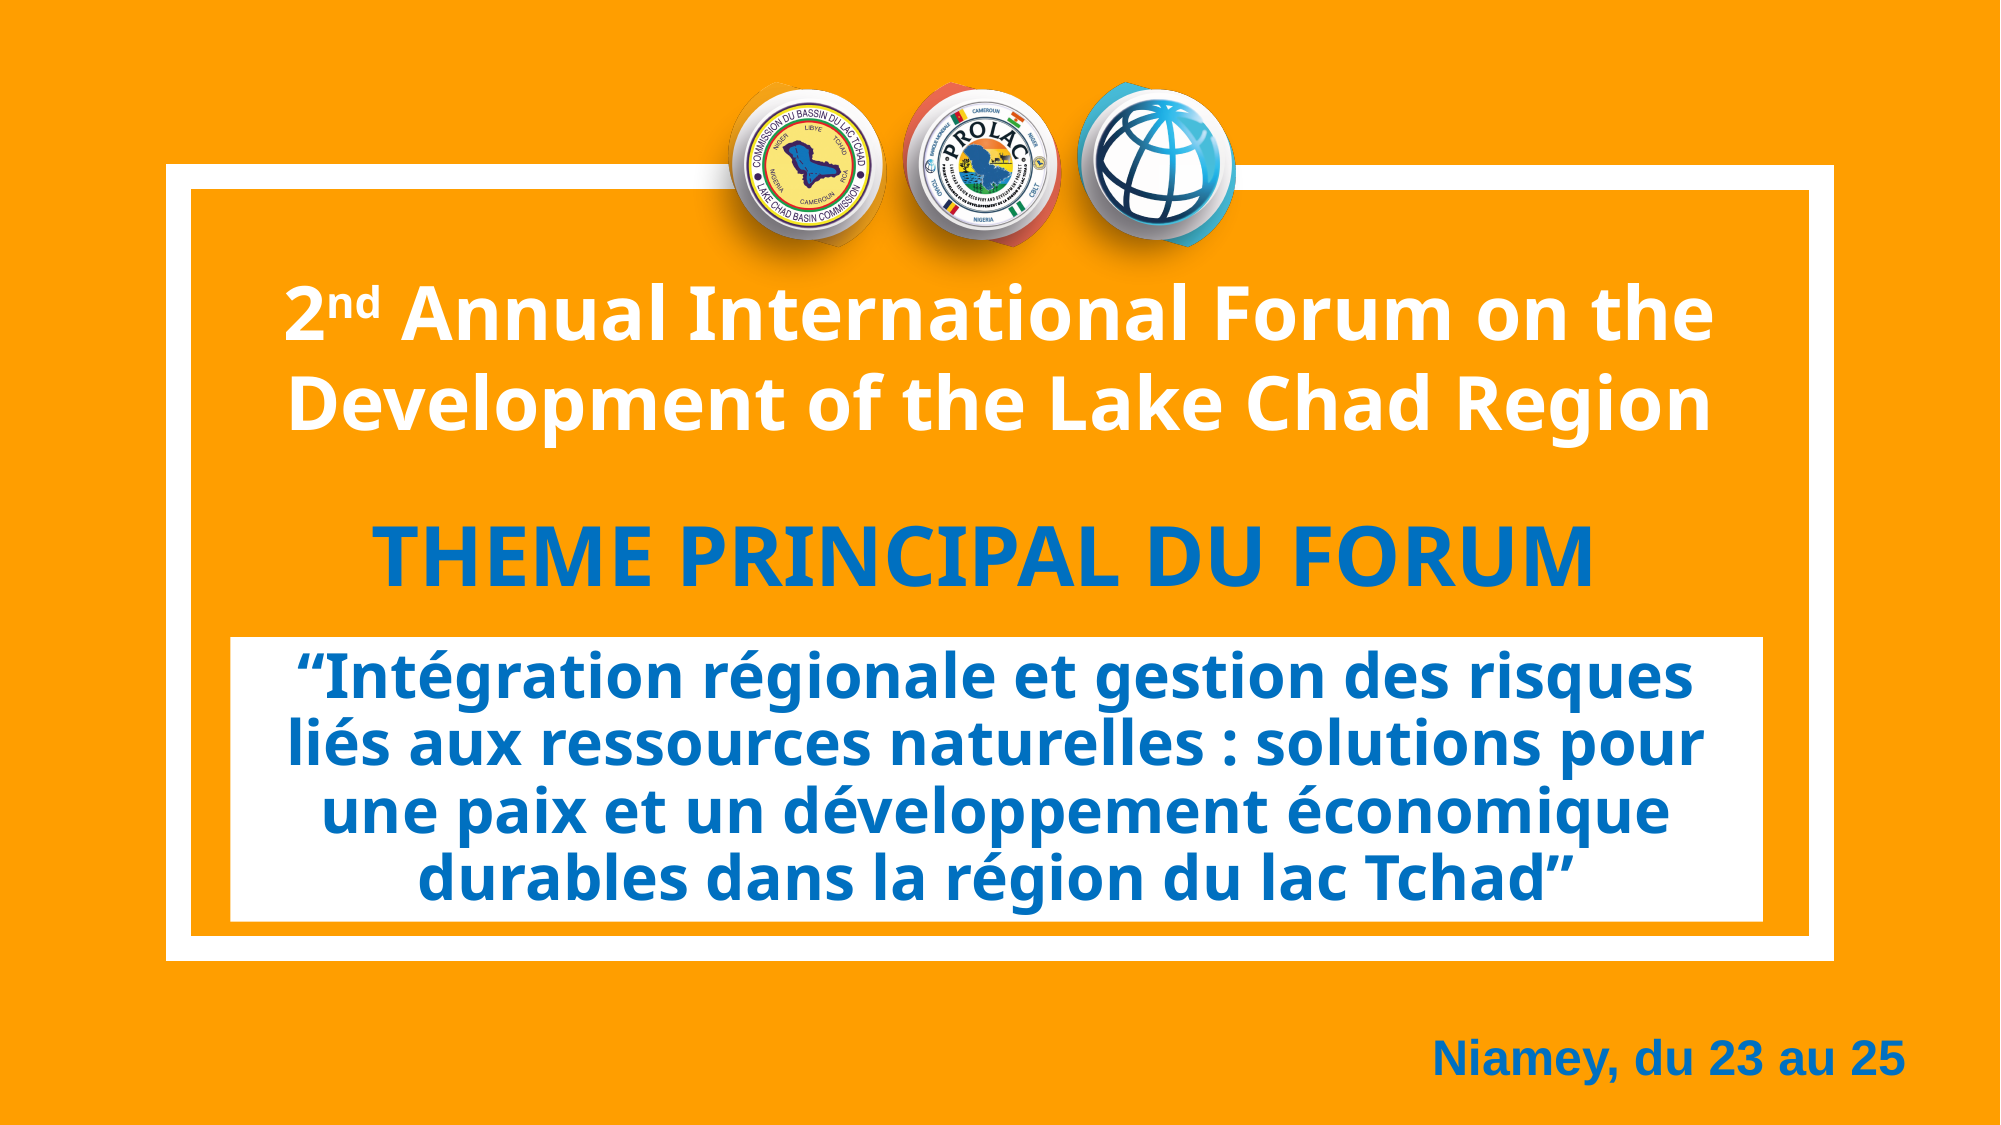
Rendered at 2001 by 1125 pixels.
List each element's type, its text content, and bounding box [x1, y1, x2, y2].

text_box “Intégration régionale et gestion des risques liés aux ressources naturelles : solutions pour une paix et un développement économique durables dans la région du lac Tchad” [230, 637, 1763, 922]
text_box 2nd Annual International Forum on the Development of the Lake Chad Region [103, 243, 1897, 469]
text_box Niamey, du 23 au 25 [1417, 1018, 1922, 1093]
title THEME PRINCIPAL DU FORUM [315, 485, 1655, 620]
picture [678, 69, 1258, 243]
